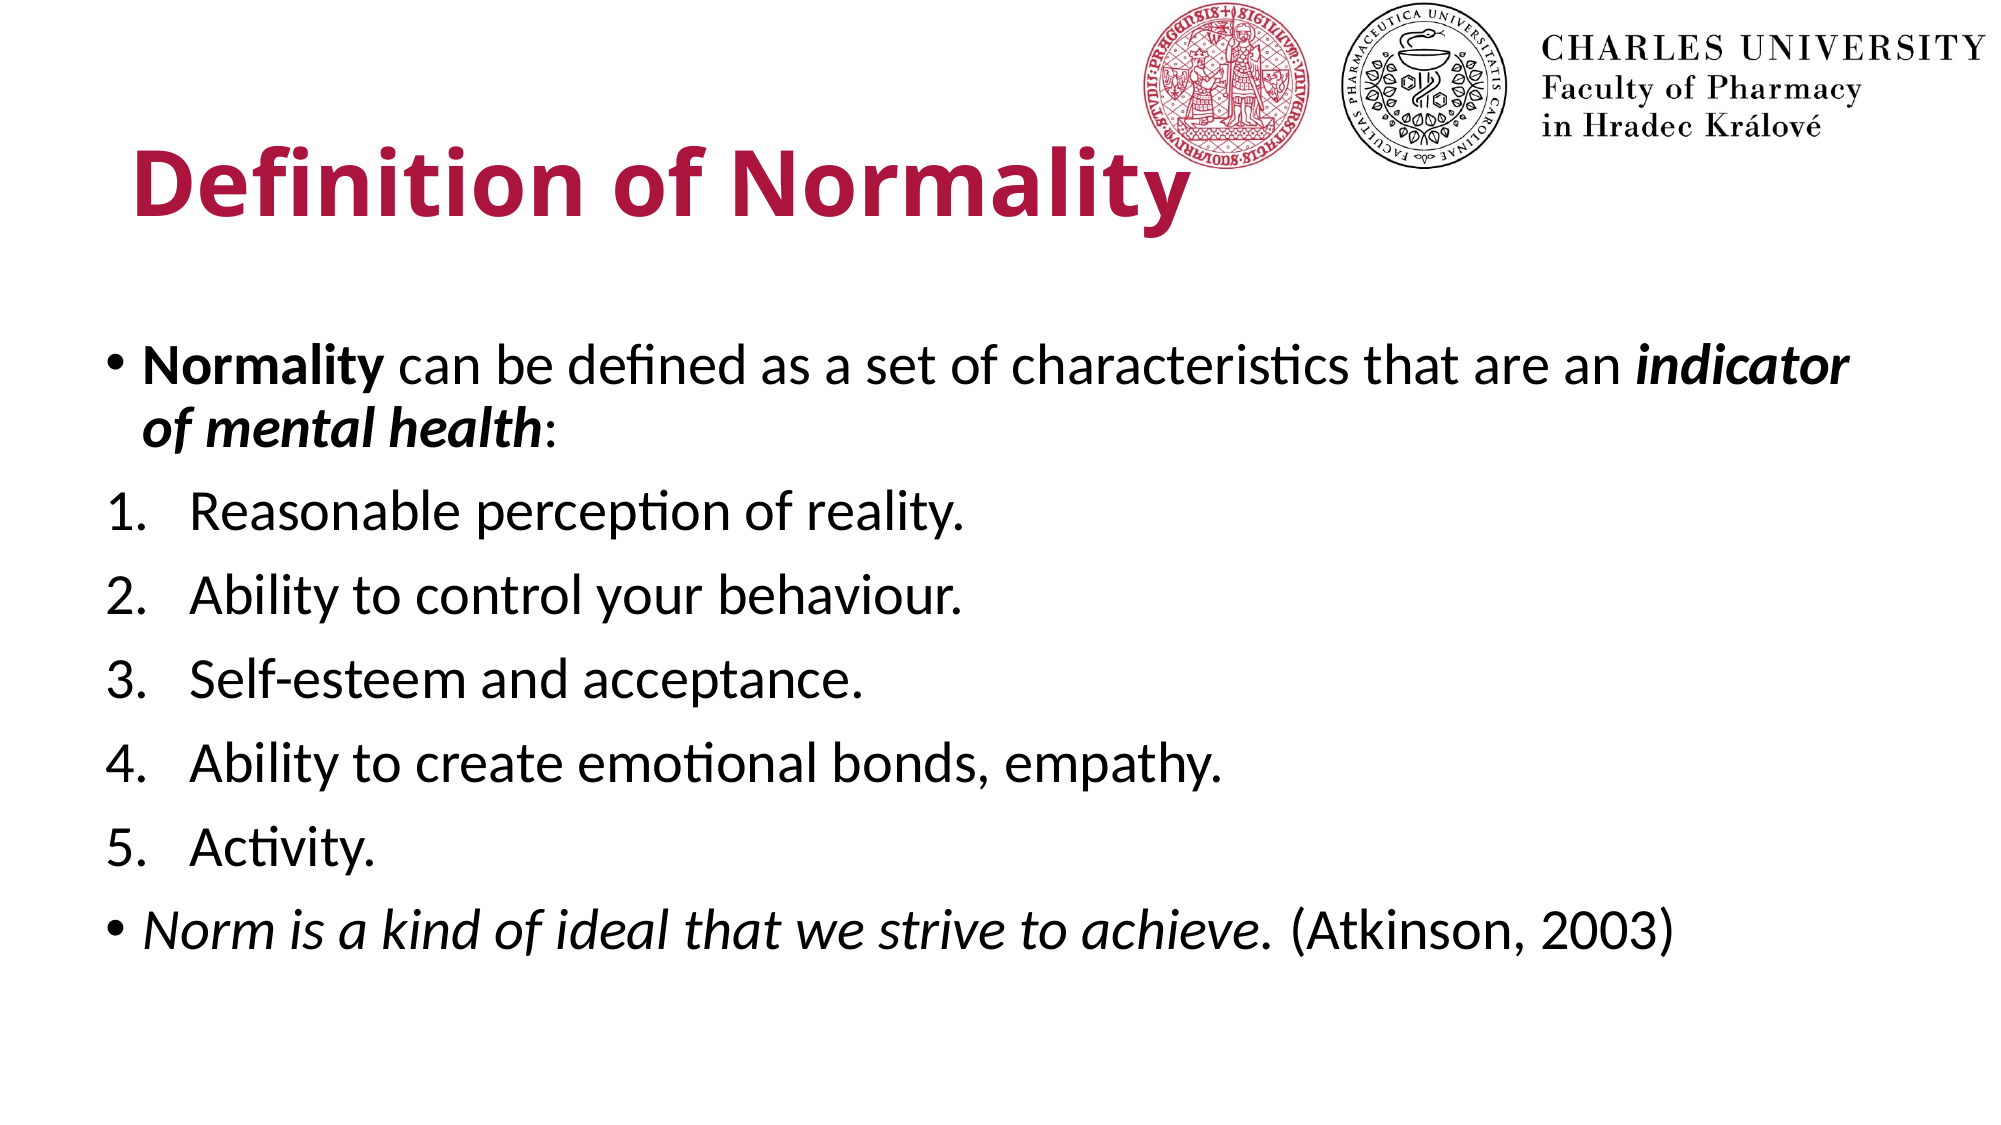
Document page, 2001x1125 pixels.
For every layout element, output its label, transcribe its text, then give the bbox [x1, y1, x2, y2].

list Normality can be defined as a set of characteristics that are an indicator of mental health: Reasonable perception of reality. Ability to control your behaviour. Self-esteem and acceptance. Ability to create emotional bonds, empathy. Activity. Norm is a kind of ideal that we strive to achieve. (Atkinson, 2003) [90, 326, 1969, 1125]
title Definition of Normality [114, 78, 1651, 296]
picture [1141, 0, 2001, 172]
